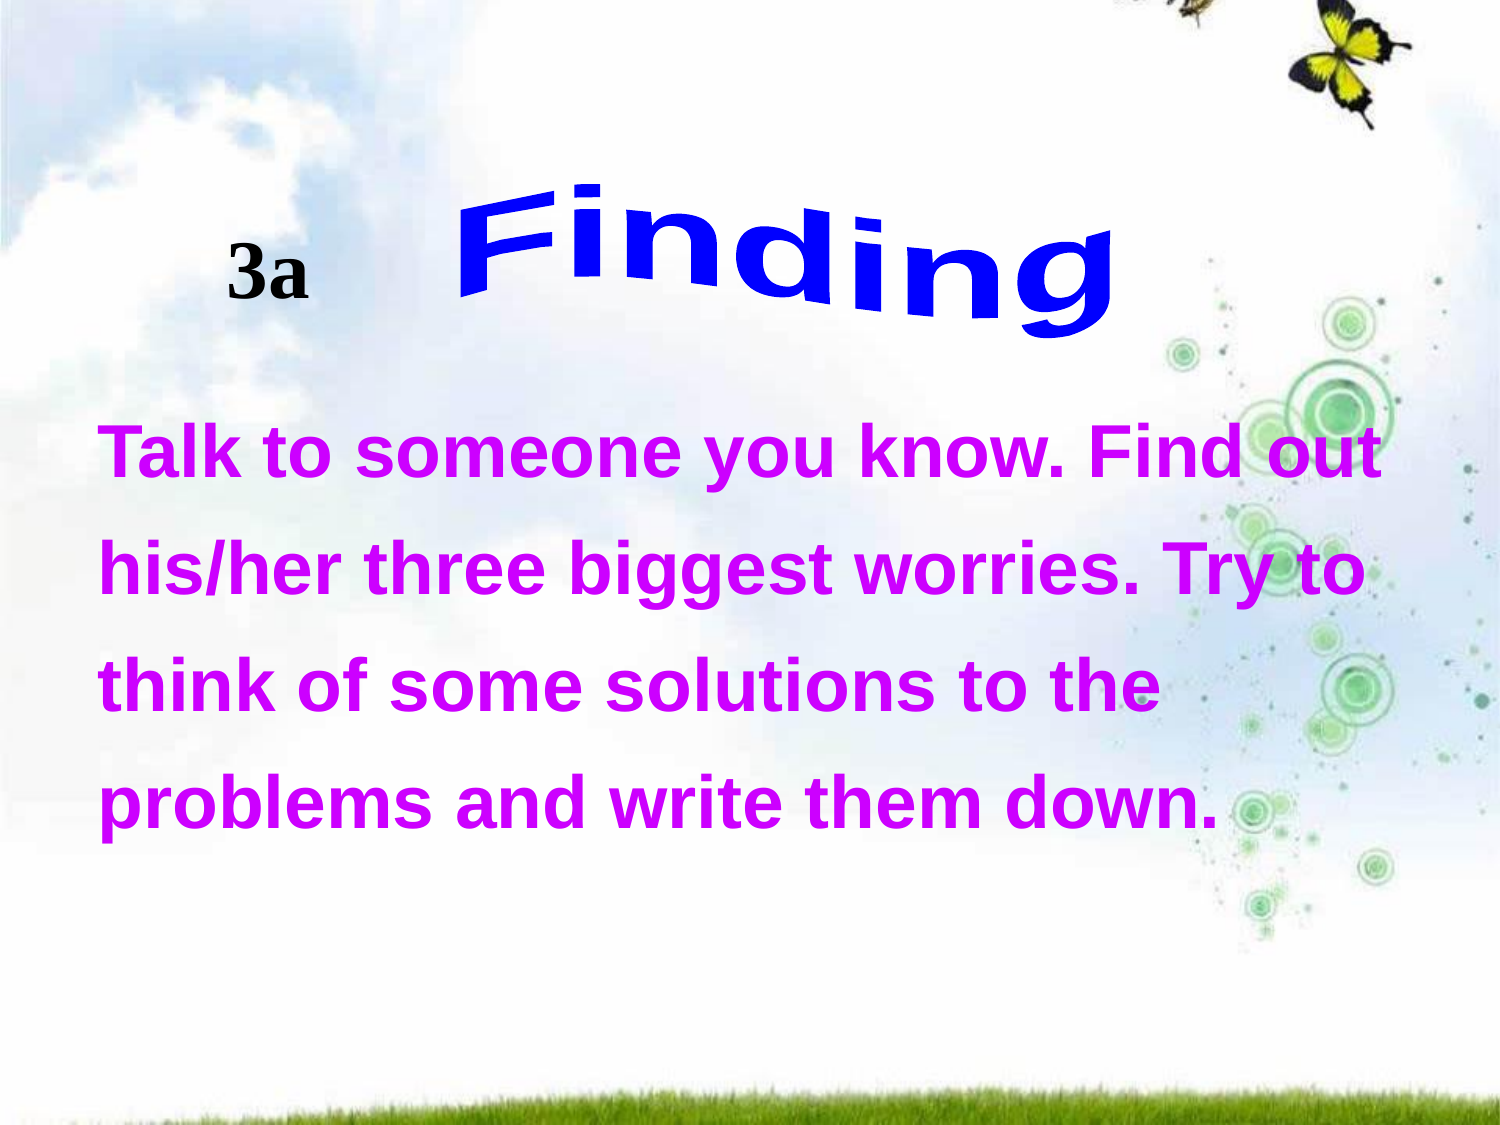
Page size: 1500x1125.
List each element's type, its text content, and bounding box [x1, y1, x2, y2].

text_box 3a [194, 184, 342, 347]
picture [0, 0, 1500, 1125]
text_box Talk to someone you know. Find out his/her three biggest worries. Try to think of some solutions to the problems and write them down. [82, 361, 1424, 858]
